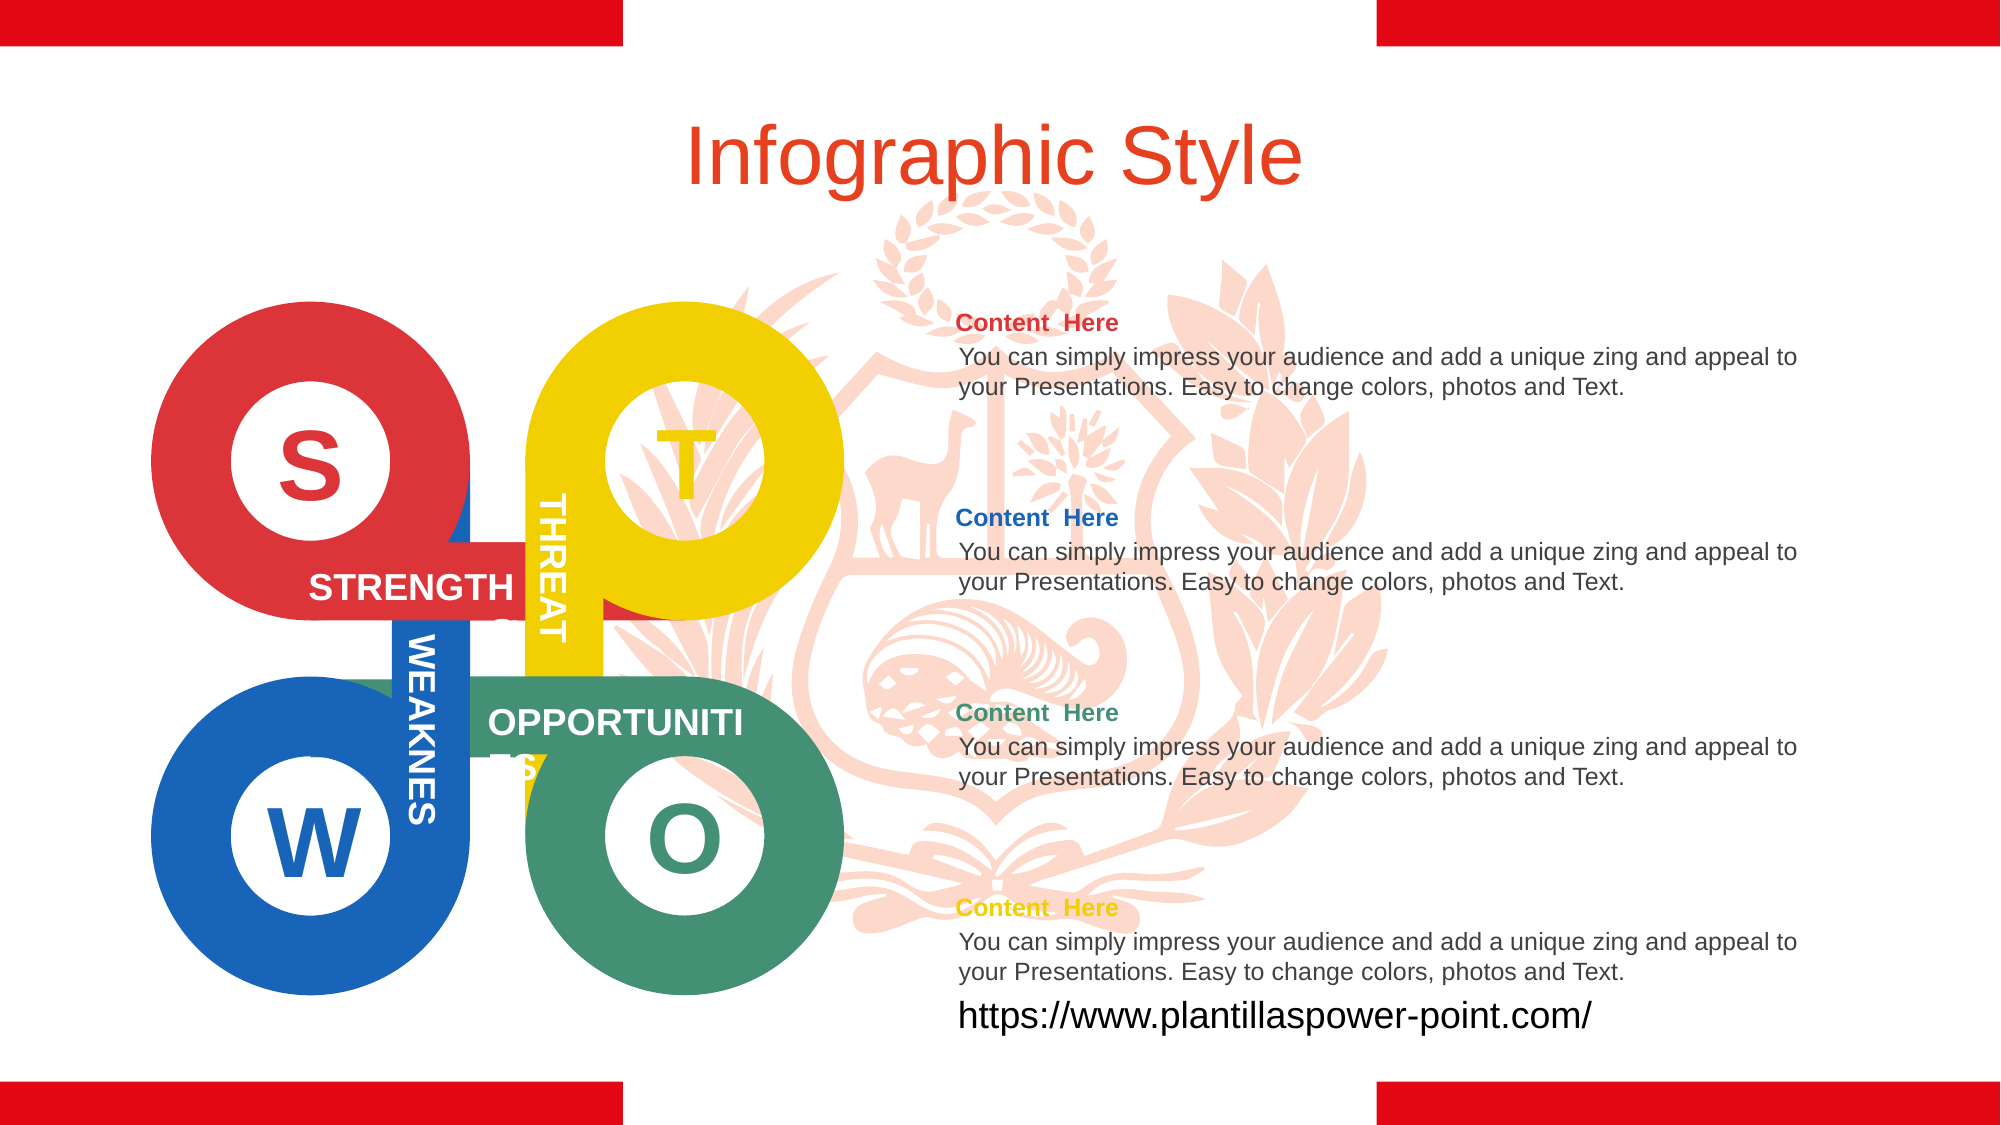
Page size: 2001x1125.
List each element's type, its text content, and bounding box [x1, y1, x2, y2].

text_box https://www.plantillaspower-point.com/ [943, 983, 1943, 1043]
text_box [940, 493, 1870, 604]
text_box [940, 298, 1870, 410]
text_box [940, 883, 1870, 994]
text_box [150, 301, 845, 996]
list Infographic Style [129, 98, 1860, 218]
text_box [940, 688, 1870, 799]
